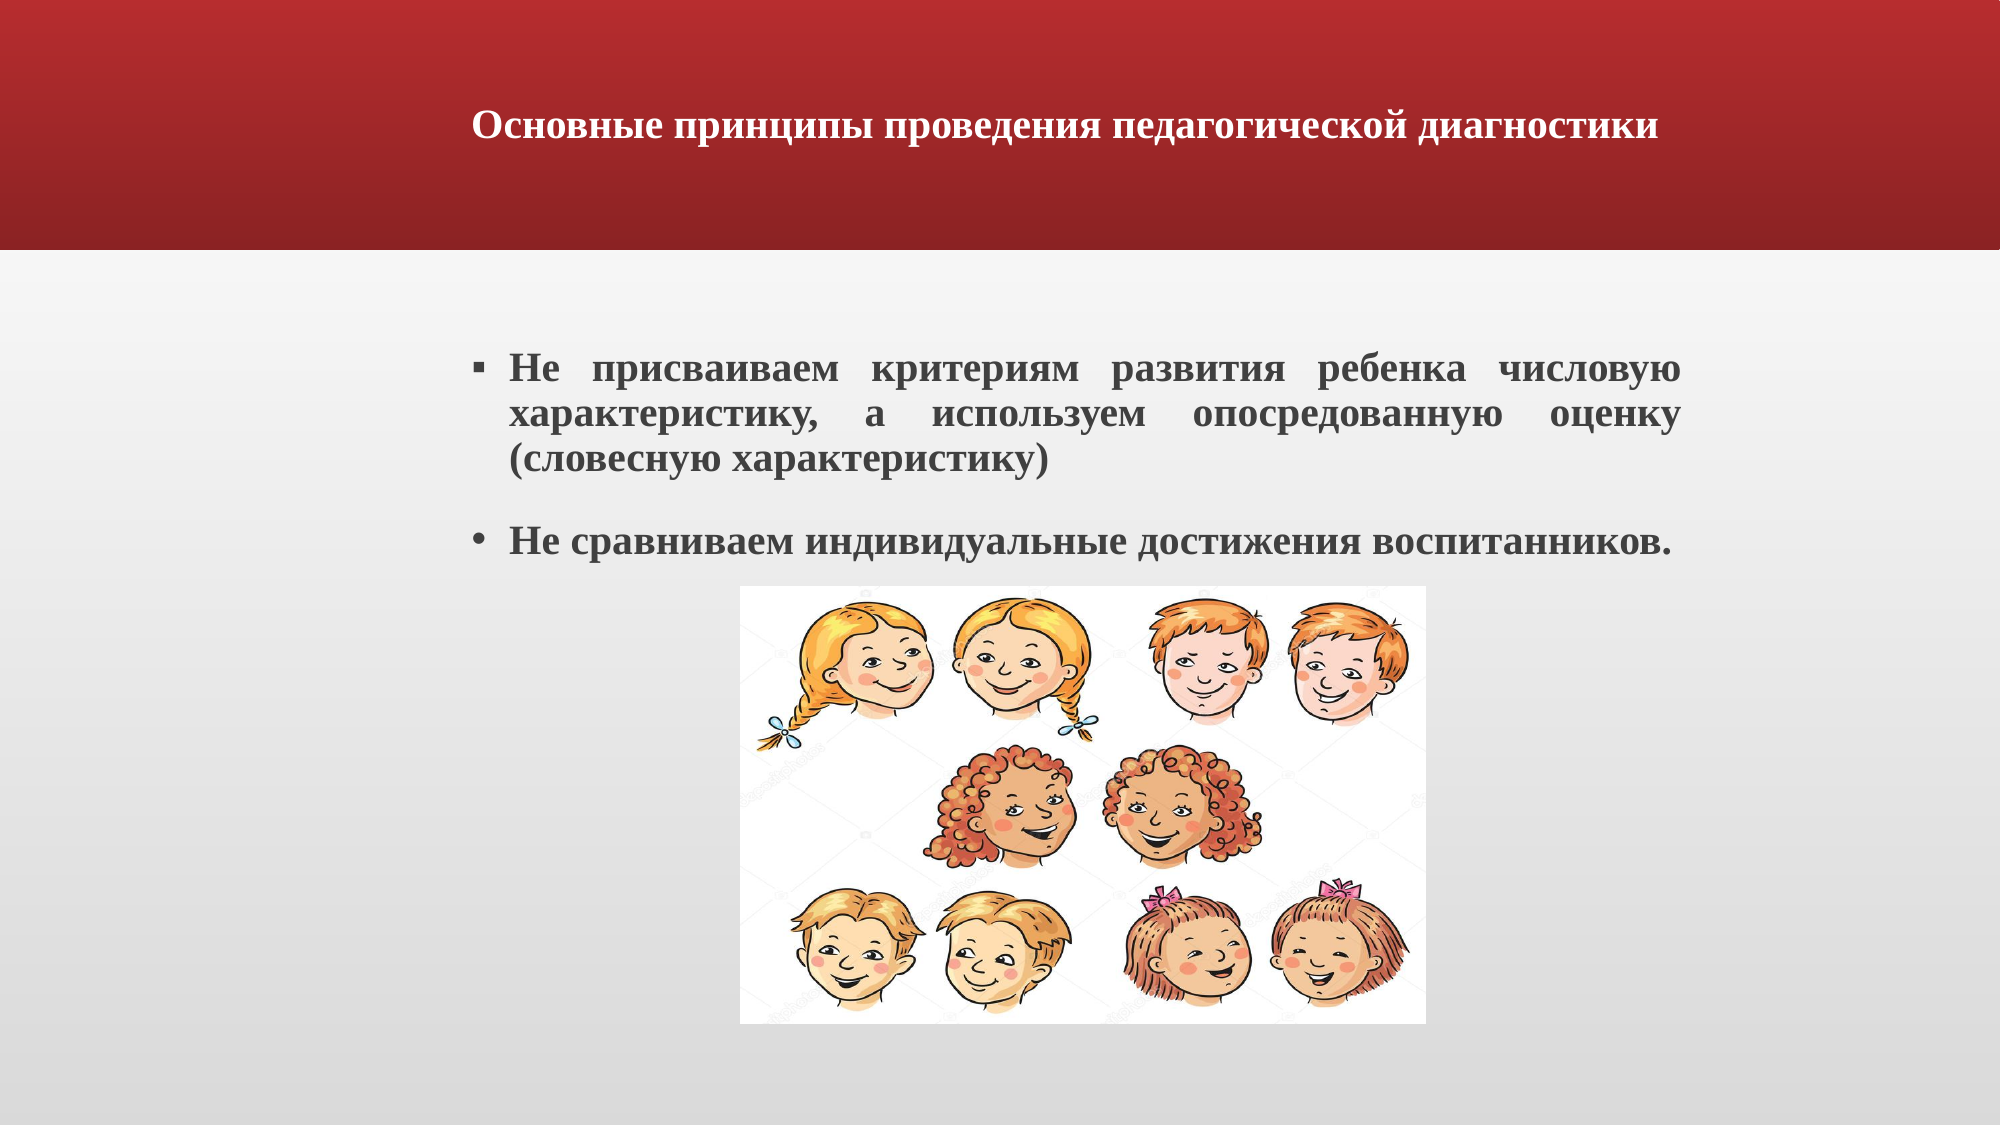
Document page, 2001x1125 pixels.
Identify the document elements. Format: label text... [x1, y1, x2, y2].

title Основные принципы проведения педагогической диагностики [385, 16, 1745, 234]
list Не присваиваем критериям развития ребенка числовую характеристику, а используем опосредованную оценку (словесную характеристику) Не сравниваем индивидуальные достижения воспитанников. [456, 338, 1697, 1050]
picture [740, 586, 1426, 1024]
